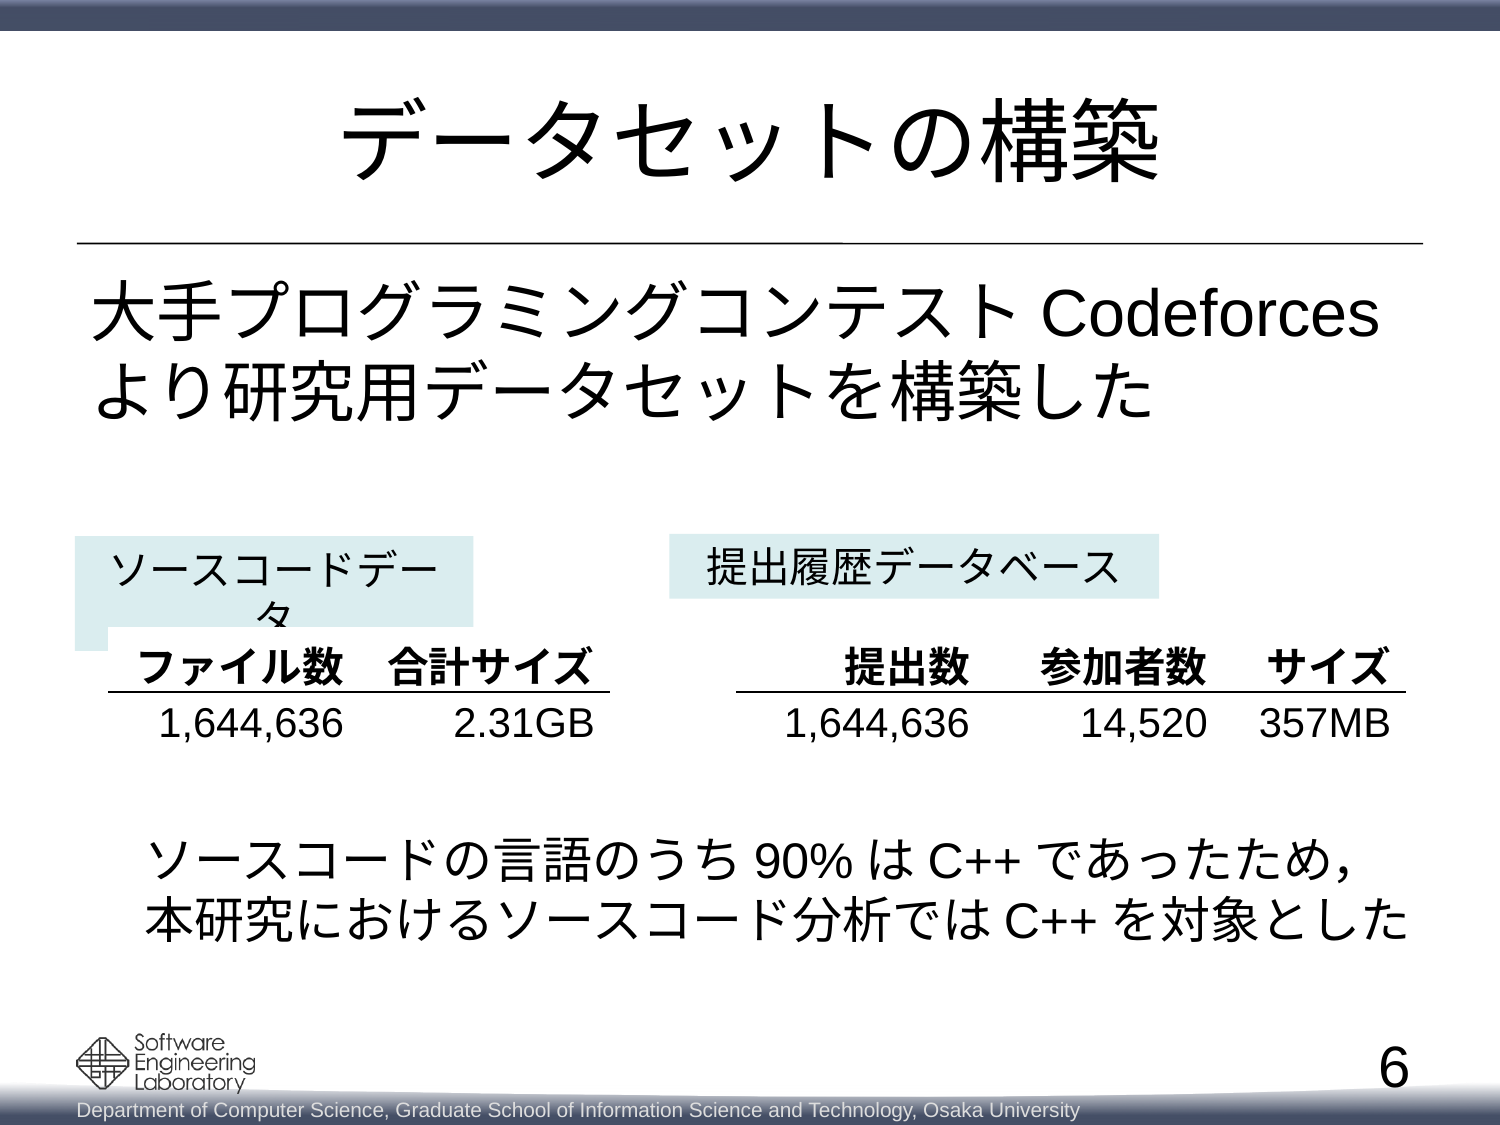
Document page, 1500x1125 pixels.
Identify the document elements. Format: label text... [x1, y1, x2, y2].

picture [0, 1033, 1500, 1125]
table_cell 2.31GB [359, 693, 610, 757]
table_cell 1,644,636 [736, 693, 985, 757]
list 大手プログラミングコンテストCodeforcesより研究用データセットを構築した [74, 262, 1426, 470]
table_cell 14,520 [985, 693, 1223, 757]
title データセットの構築 [74, 44, 1424, 233]
table_header 合計サイズ [359, 627, 610, 691]
text_box ソースコードの言語のうち90%はC++であったため， 本研究におけるソースコード分析ではC++を対象とした [129, 821, 1444, 956]
table_header 参加者数 [985, 627, 1223, 691]
picture [0, 0, 1500, 31]
table_cell 357MB [1223, 693, 1406, 757]
table_header サイズ [1223, 627, 1406, 691]
text_box ソースコードデータ [74, 536, 474, 651]
table_cell 1,644,636 [108, 693, 359, 757]
table_header 提出数 [736, 627, 985, 691]
table_header ファイル数 [108, 627, 359, 691]
slide_number 6 [1237, 1021, 1427, 1070]
text_box 提出履歴データベース [669, 533, 1160, 599]
